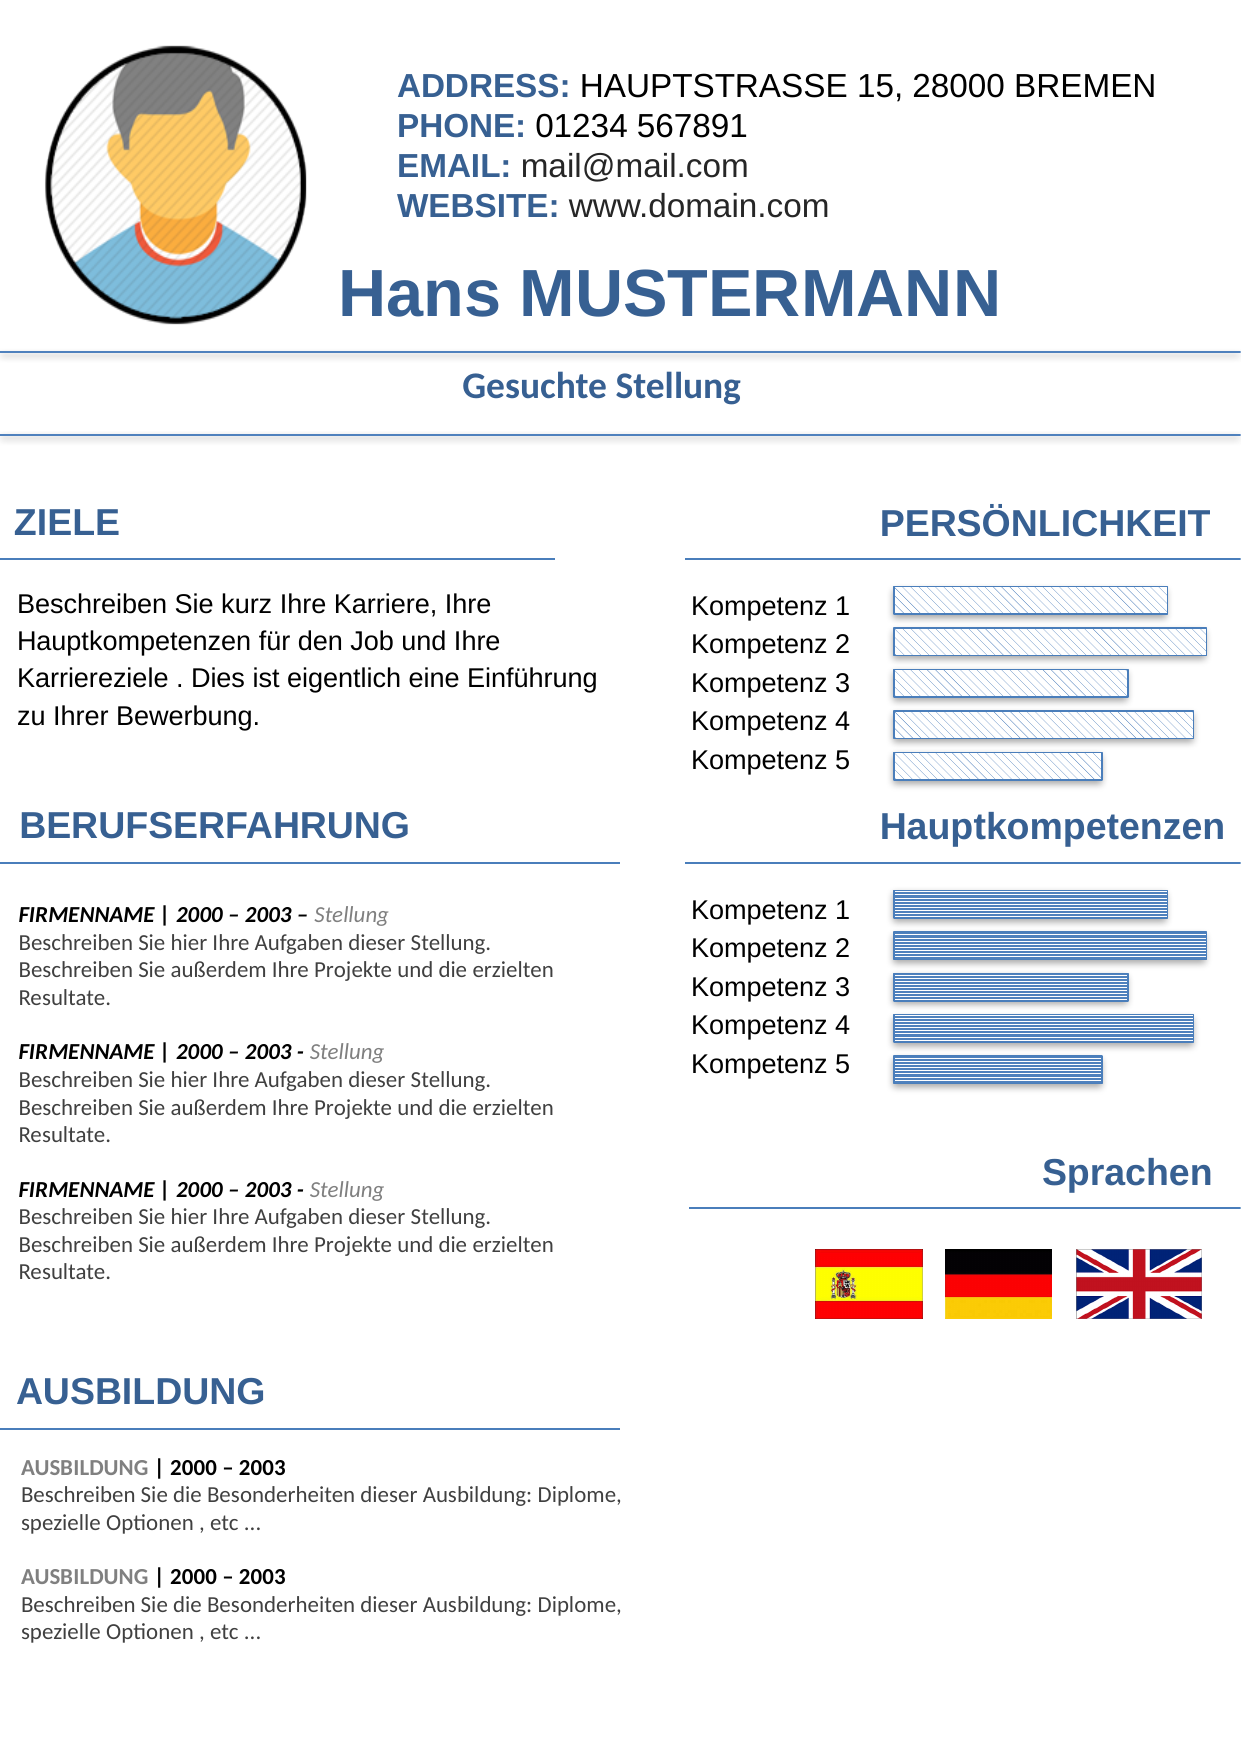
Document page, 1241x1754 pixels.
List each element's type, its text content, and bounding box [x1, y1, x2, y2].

text_box AUSBILDUNG [0, 1358, 284, 1421]
picture [945, 1249, 1052, 1319]
text_box Hans MUSTERMANN [321, 241, 1019, 339]
text_box AUSBILDUNG | 2000 – 2003 Beschreiben Sie die Besonderheiten dieser Ausbildung: Diplome, spezielle Optionen , etc ... AUSBILDUNG | 2000 – 2003 Beschreiben Sie die Besonderheiten dieser Ausbildung: Diplome, spezielle Optionen , etc ... [2, 1442, 695, 1719]
picture [1075, 1249, 1202, 1319]
text_box Gesuchte Stellung [444, 361, 759, 415]
text_box [893, 627, 1207, 656]
text_box Beschreiben Sie kurz Ihre Karriere, Ihre Hauptkompetenzen für den Job und Ihre Karriereziele . Dies ist eigentlich eine Einführung zu Ihrer Bewerbung. [0, 572, 642, 753]
text_box FIRMENNAME | 2000 – 2003 – Stellung Beschreiben Sie hier Ihre Aufgaben dieser Stellung. Beschreiben Sie außerdem Ihre Projekte und die erzielten Resultate. FIRMENNAME | 2000 – 2003 - Stellung Beschreiben Sie hier Ihre Aufgaben dieser Stellung. Beschreiben Sie außerdem Ihre Projekte und die erzielten Resultate. FIRMENNAME | 2000 – 2003 - Stellung Beschreiben Sie hier Ihre Aufgaben dieser Stellung. Beschreiben Sie außerdem Ihre Projekte und die erzielten Resultate. [0, 890, 621, 1322]
text_box ZIELE [0, 489, 138, 552]
text_box [893, 586, 1168, 615]
text_box [893, 1055, 1103, 1084]
text_box [893, 973, 1129, 1002]
picture [33, 34, 315, 332]
text_box [893, 710, 1194, 739]
text_box PERSÖNLICHKEIT [862, 490, 1229, 553]
text_box Sprachen [1025, 1138, 1231, 1202]
picture [815, 1249, 924, 1319]
text_box [893, 1014, 1194, 1043]
text_box Hauptkompetenzen [862, 793, 1241, 856]
text_box Kompetenz 1 Kompetenz 2 Kompetenz 3 Kompetenz 4 Kompetenz 5 [672, 572, 953, 784]
text_box [893, 931, 1207, 960]
text_box Kompetenz 1 Kompetenz 2 Kompetenz 3 Kompetenz 4 Kompetenz 5 [672, 876, 953, 1088]
text_box [893, 752, 1103, 781]
text_box [893, 669, 1129, 698]
text_box ADDRESS: HAUPTSTRASSE 15, 28000 BREMEN PHONE: 01234 567891 EMAIL: mail@mail.com WEBSITE: www.domain.com [379, 56, 1194, 303]
text_box [893, 890, 1168, 919]
text_box BERUFSERFAHRUNG [2, 791, 428, 855]
